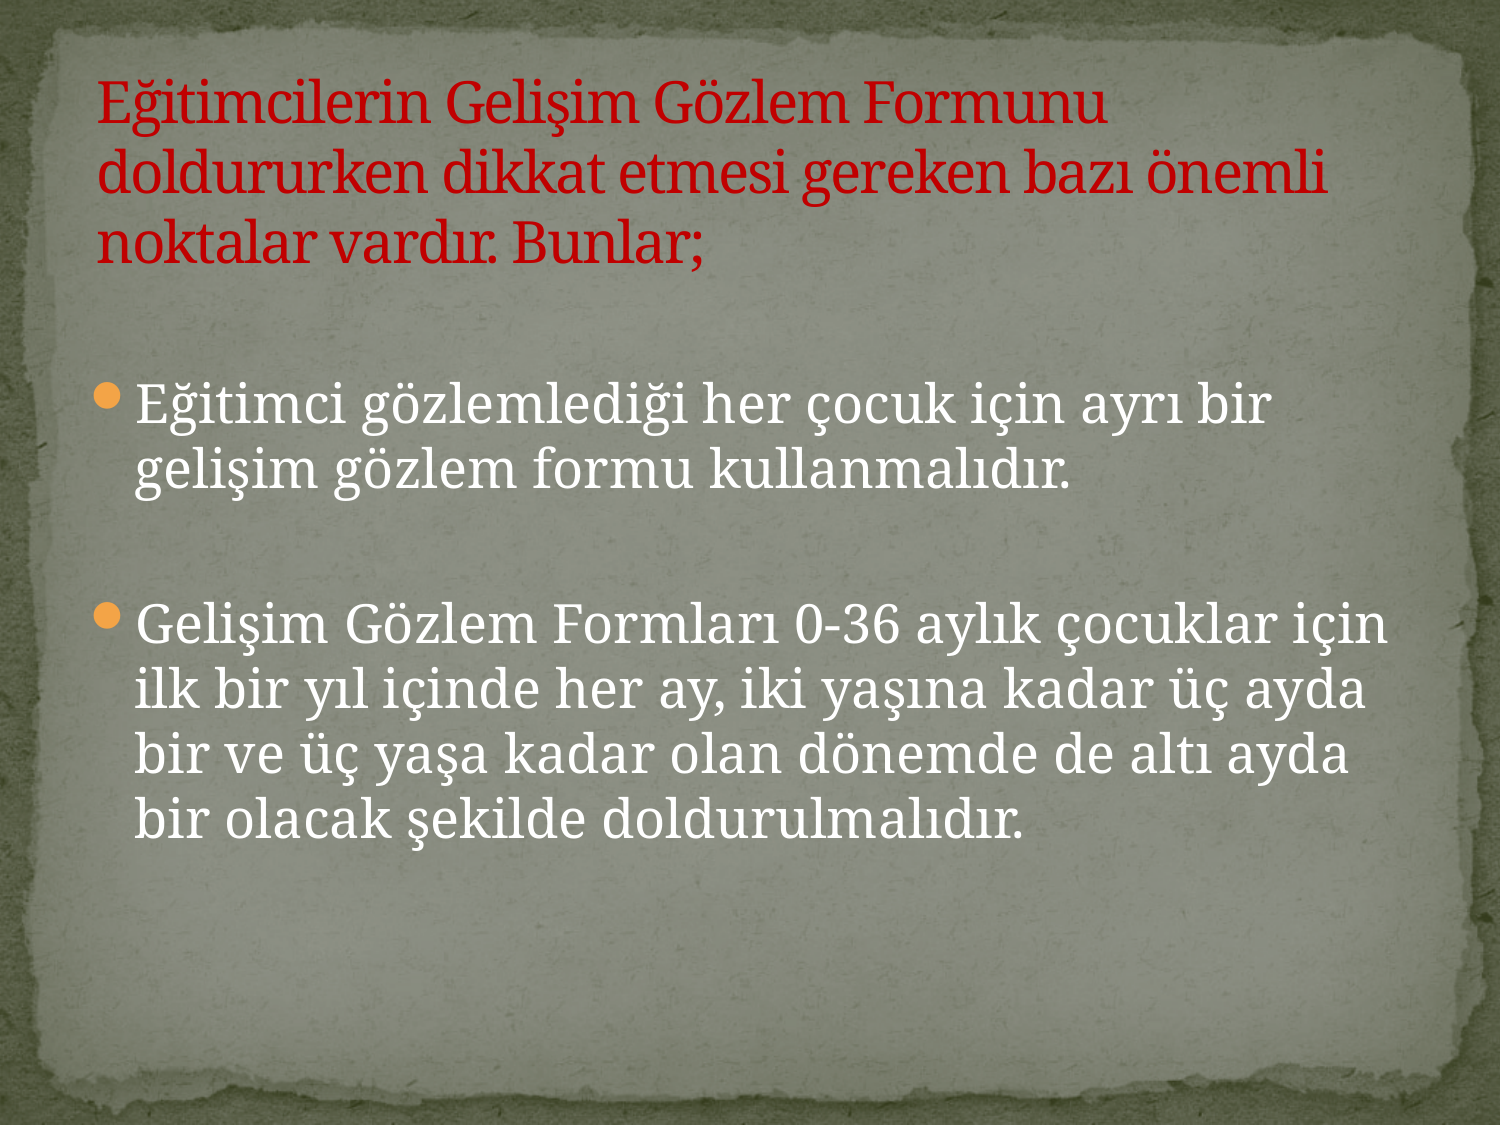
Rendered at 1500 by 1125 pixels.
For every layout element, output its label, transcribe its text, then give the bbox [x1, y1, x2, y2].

title Eğitimcilerin Gelişim Gözlem Formunu doldururken dikkat etmesi gereken bazı önemli noktalar vardır. Bunlar; [81, 152, 1433, 353]
list Eğitimci gözlemlediği her çocuk için ayrı bir gelişim gözlem formu kullanmalıdır. Gelişim Gözlem Formları 0-36 aylık çocuklar için ilk bir yıl içinde her ay, iki yaşına kadar üç ayda bir ve üç yaşa kadar olan dönemde de altı ayda bir olacak şekilde doldurulmalıdır. [75, 361, 1425, 1000]
